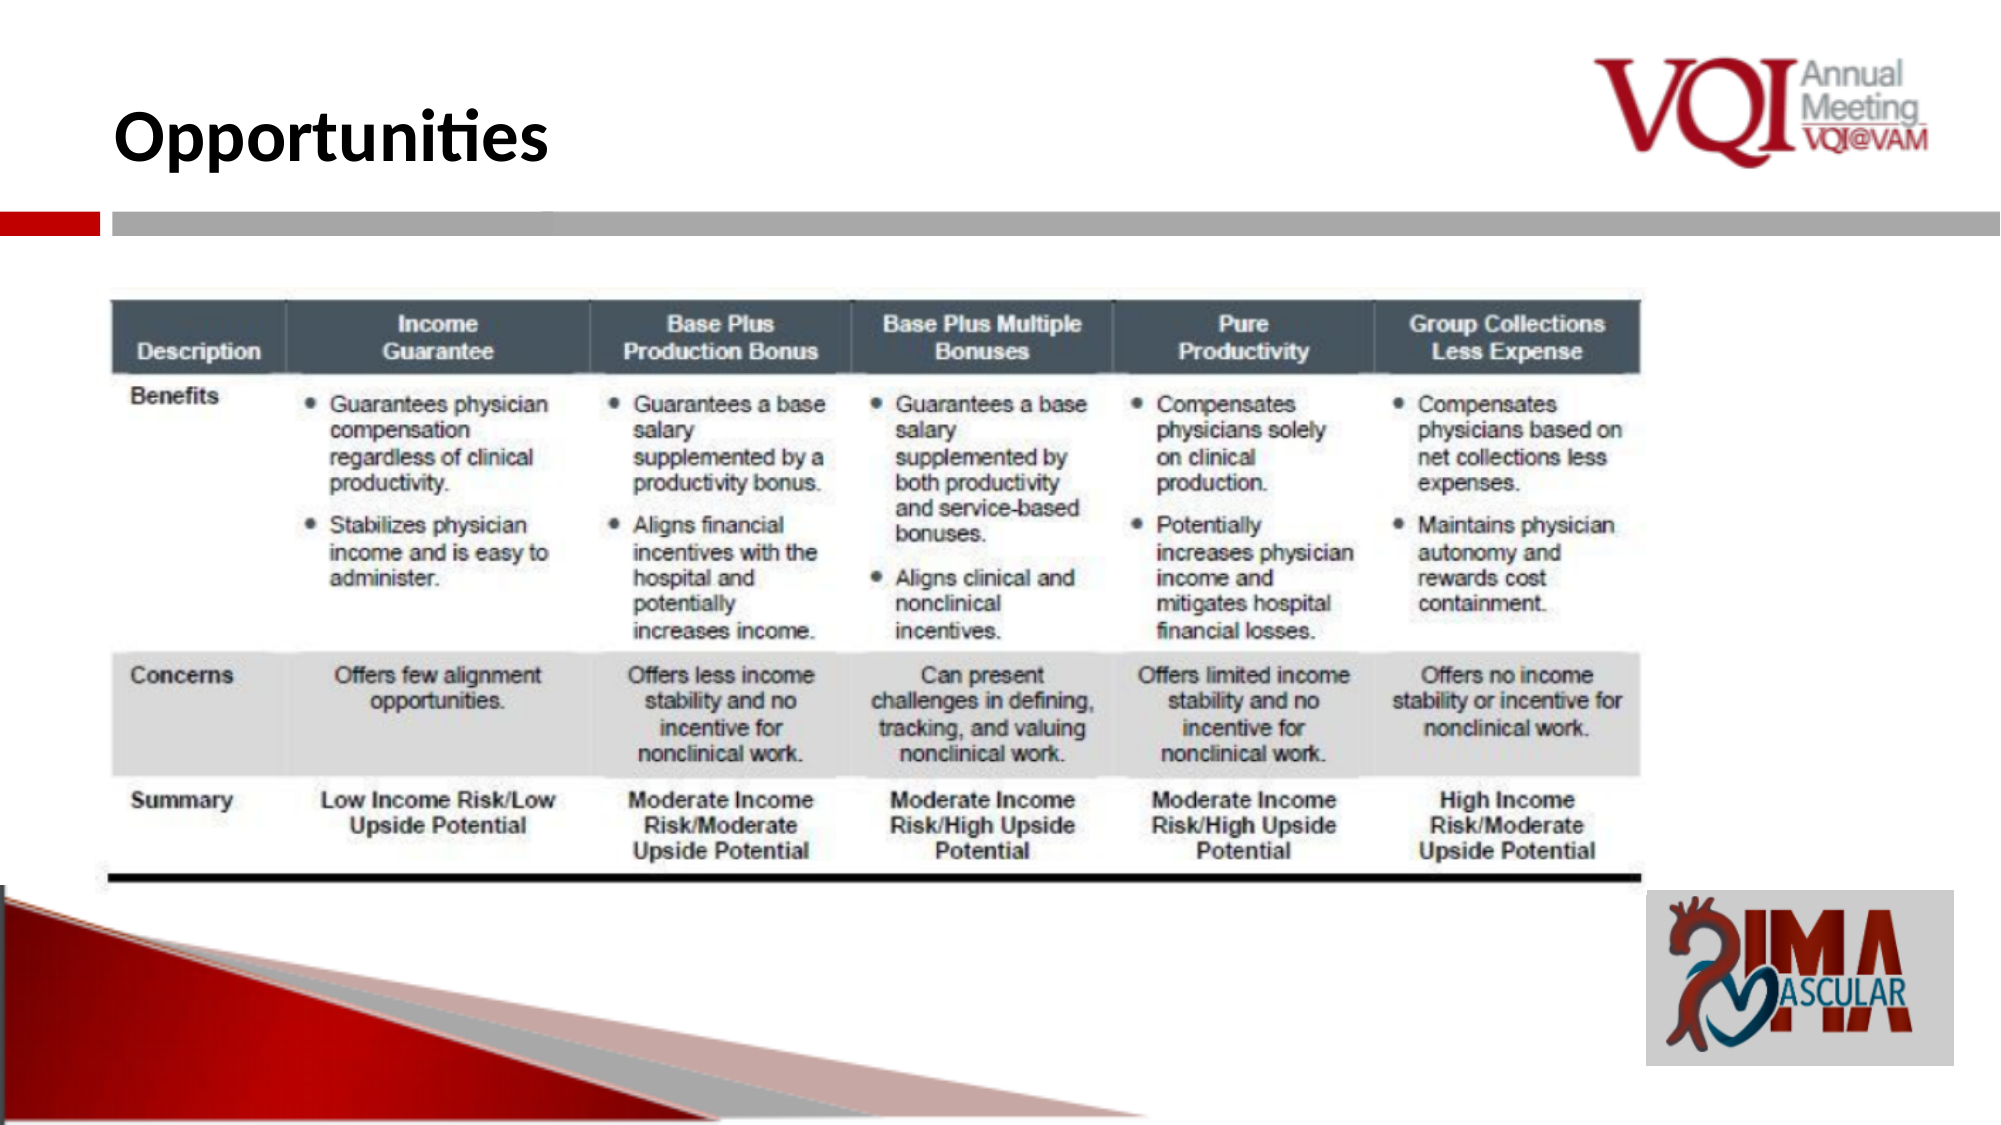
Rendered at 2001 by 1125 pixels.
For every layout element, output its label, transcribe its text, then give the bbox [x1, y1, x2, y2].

text_box Opportunities [64, 72, 539, 184]
picture [539, 20, 2000, 236]
text_box [111, 211, 554, 237]
picture [0, 287, 1954, 1125]
text_box [0, 211, 101, 237]
